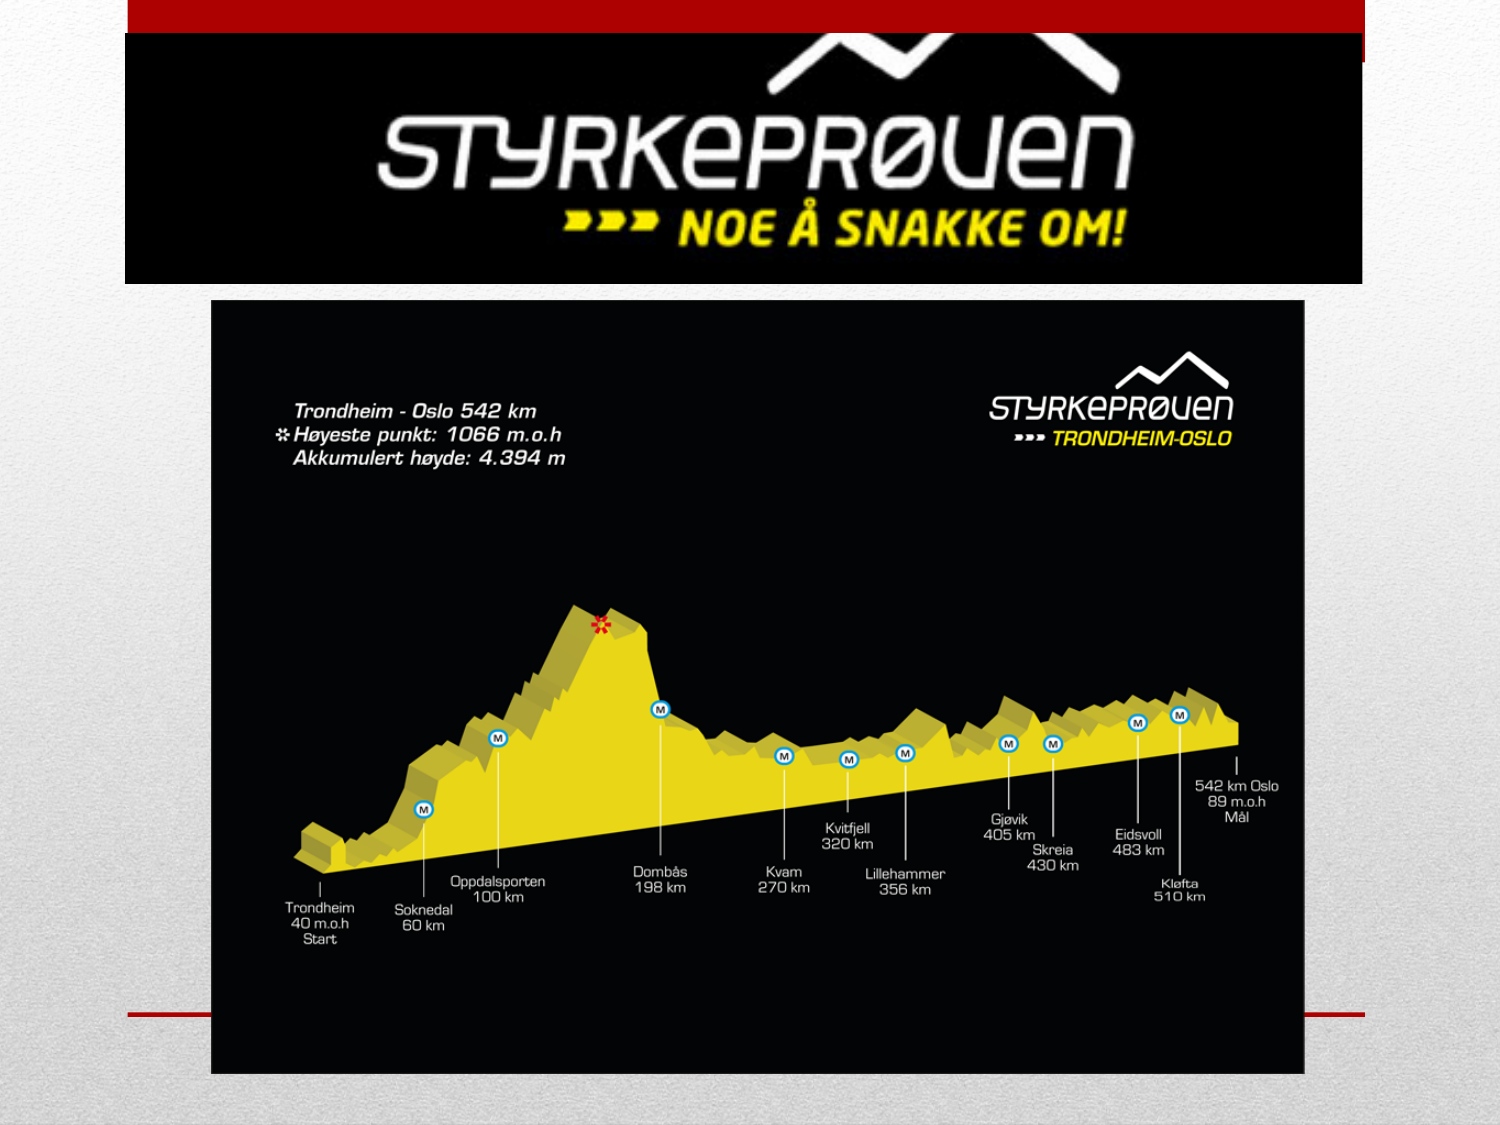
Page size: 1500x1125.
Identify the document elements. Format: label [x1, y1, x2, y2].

picture [211, 299, 1306, 1075]
list [124, 32, 1364, 672]
